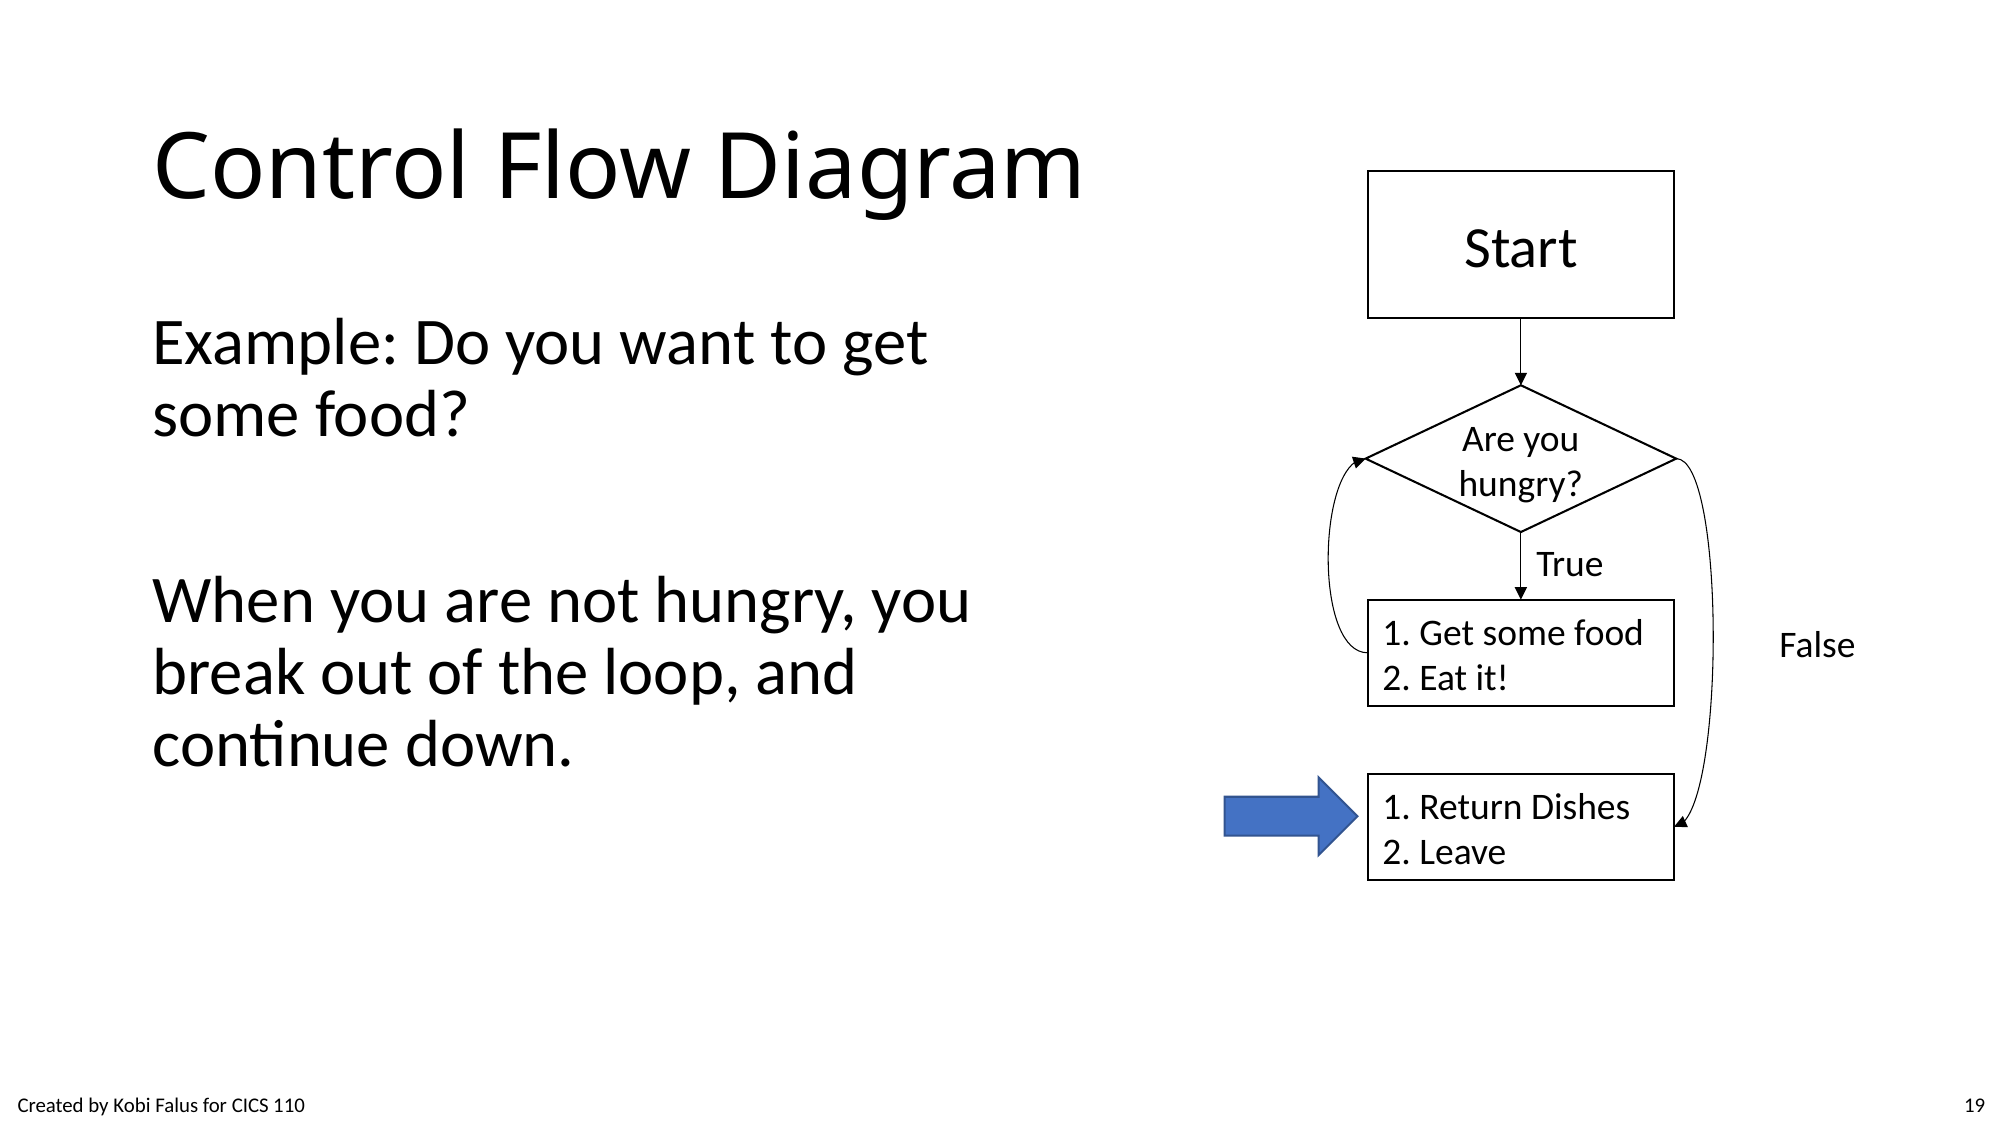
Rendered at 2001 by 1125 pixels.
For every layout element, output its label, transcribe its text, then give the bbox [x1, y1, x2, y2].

text_box Are you hungry? [1364, 384, 1678, 533]
text_box 1. Get some food 2. Eat it! [1367, 599, 1674, 707]
text_box False [1764, 612, 1871, 673]
text_box [1223, 774, 1359, 858]
text_box Start [1367, 170, 1675, 319]
title Control Flow Diagram [137, 59, 1863, 278]
text_box 1. Return Dishes 2. Leave [1367, 773, 1675, 881]
text_box True [1521, 532, 1619, 592]
list Example: Do you want to get some food? When you are not hungry, you break out of the loop, and continue down. [137, 299, 1044, 1014]
